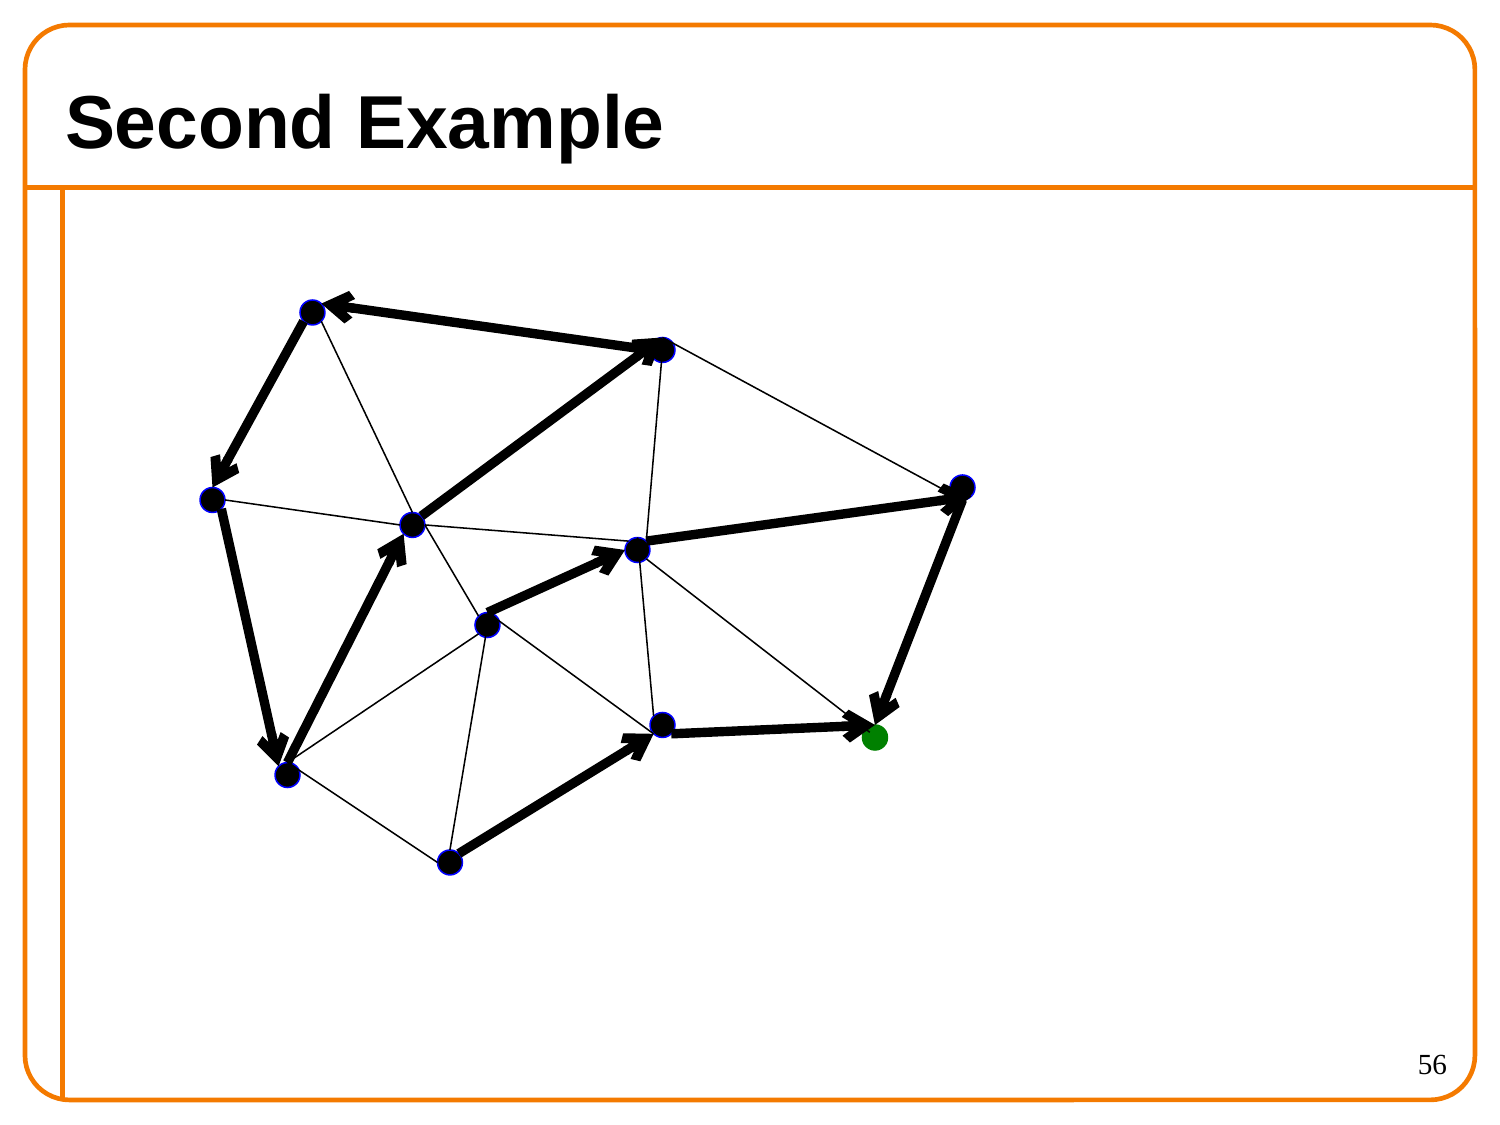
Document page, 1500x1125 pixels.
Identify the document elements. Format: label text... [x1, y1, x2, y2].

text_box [449, 624, 488, 732]
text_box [424, 550, 479, 617]
text_box [439, 851, 463, 875]
text_box [966, 475, 976, 496]
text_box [671, 724, 876, 735]
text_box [458, 733, 654, 854]
text_box [200, 488, 225, 513]
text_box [287, 533, 404, 763]
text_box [658, 558, 869, 733]
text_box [320, 358, 413, 513]
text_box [487, 549, 626, 613]
title Second Example [50, 62, 1374, 175]
text_box [300, 299, 321, 325]
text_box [421, 337, 663, 517]
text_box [221, 531, 279, 767]
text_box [287, 771, 438, 863]
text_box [874, 550, 963, 726]
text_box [424, 526, 629, 542]
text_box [664, 337, 963, 494]
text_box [487, 612, 654, 733]
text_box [224, 499, 401, 526]
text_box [646, 496, 972, 542]
text_box [628, 550, 632, 561]
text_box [212, 320, 304, 488]
text_box [863, 735, 888, 751]
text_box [321, 303, 651, 351]
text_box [407, 633, 479, 763]
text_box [637, 537, 654, 717]
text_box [449, 771, 453, 851]
text_box [275, 774, 282, 787]
text_box [402, 519, 419, 538]
slide_number 56 [1312, 1037, 1463, 1101]
